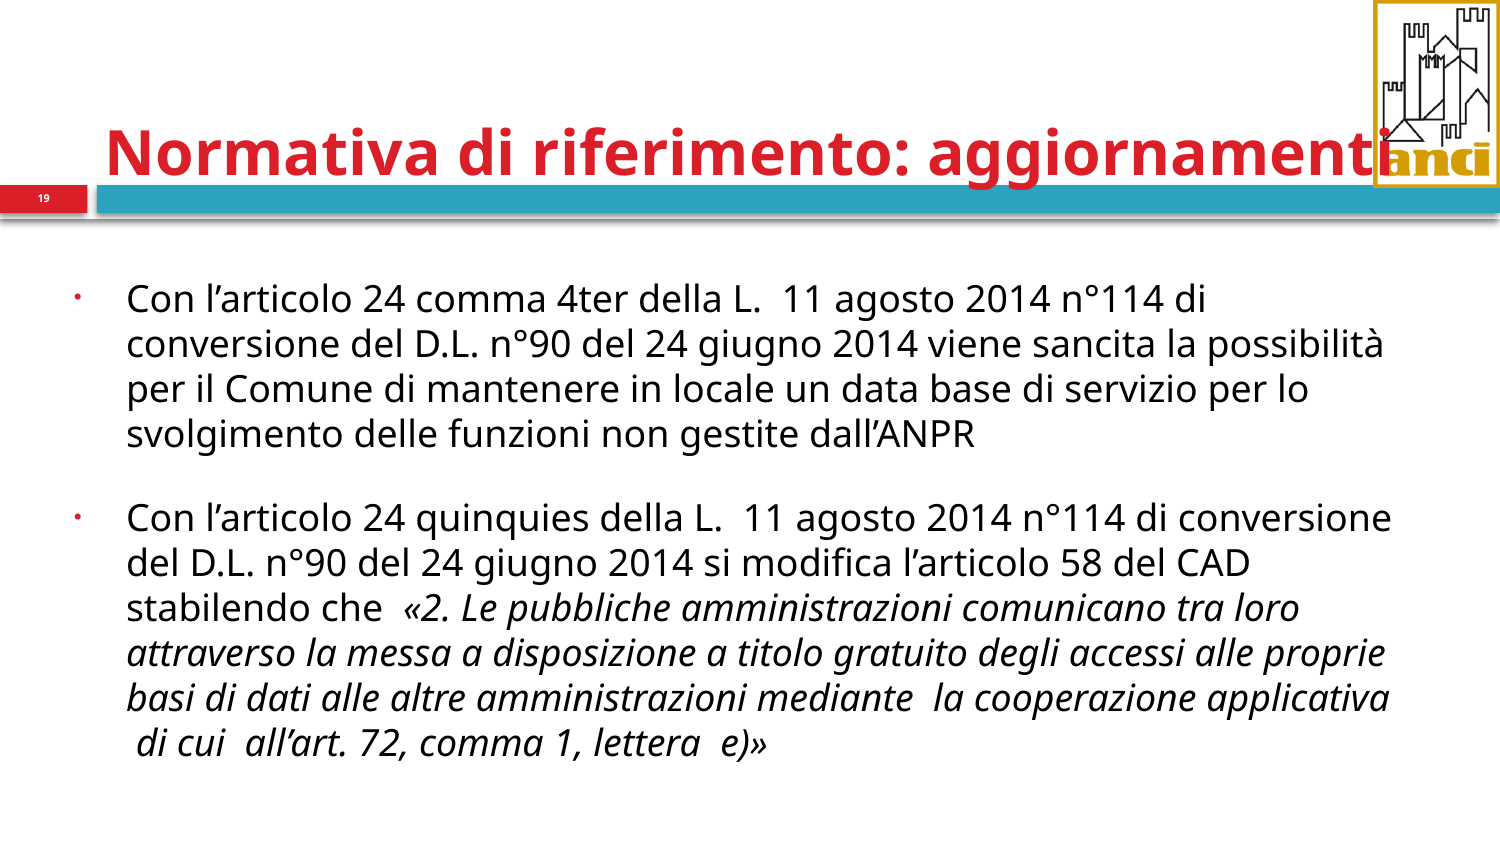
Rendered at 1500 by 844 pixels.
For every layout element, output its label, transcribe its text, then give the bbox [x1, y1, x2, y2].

text_box Normativa di riferimento: aggiornamenti [89, 105, 1428, 272]
picture [1372, 0, 1500, 188]
text_box [64, 80, 1367, 246]
text_box Con l’articolo 24 comma 4ter della L. 11 agosto 2014 n°114 di conversione del D.L. n°90 del 24 giugno 2014 viene sancita la possibilità per il Comune di mantenere in locale un data base di servizio per lo svolgimento delle funzioni non gestite dall’ANPR Con l’articolo 24 quinquies della L. 11 agosto 2014 n°114 di conversione del D.L. n°90 del 24 giugno 2014 si modifica l’articolo 58 del CAD stabilendo che «2. Le pubbliche amministrazioni comunicano tra loro attraverso la messa a disposizione a titolo gratuito degli accessi alle proprie basi di dati alle altre amministrazioni mediante la cooperazione applicativa di cui all’art. 72, comma 1, lettera e)» [58, 267, 1412, 836]
slide_number 19 [0, 184, 64, 215]
